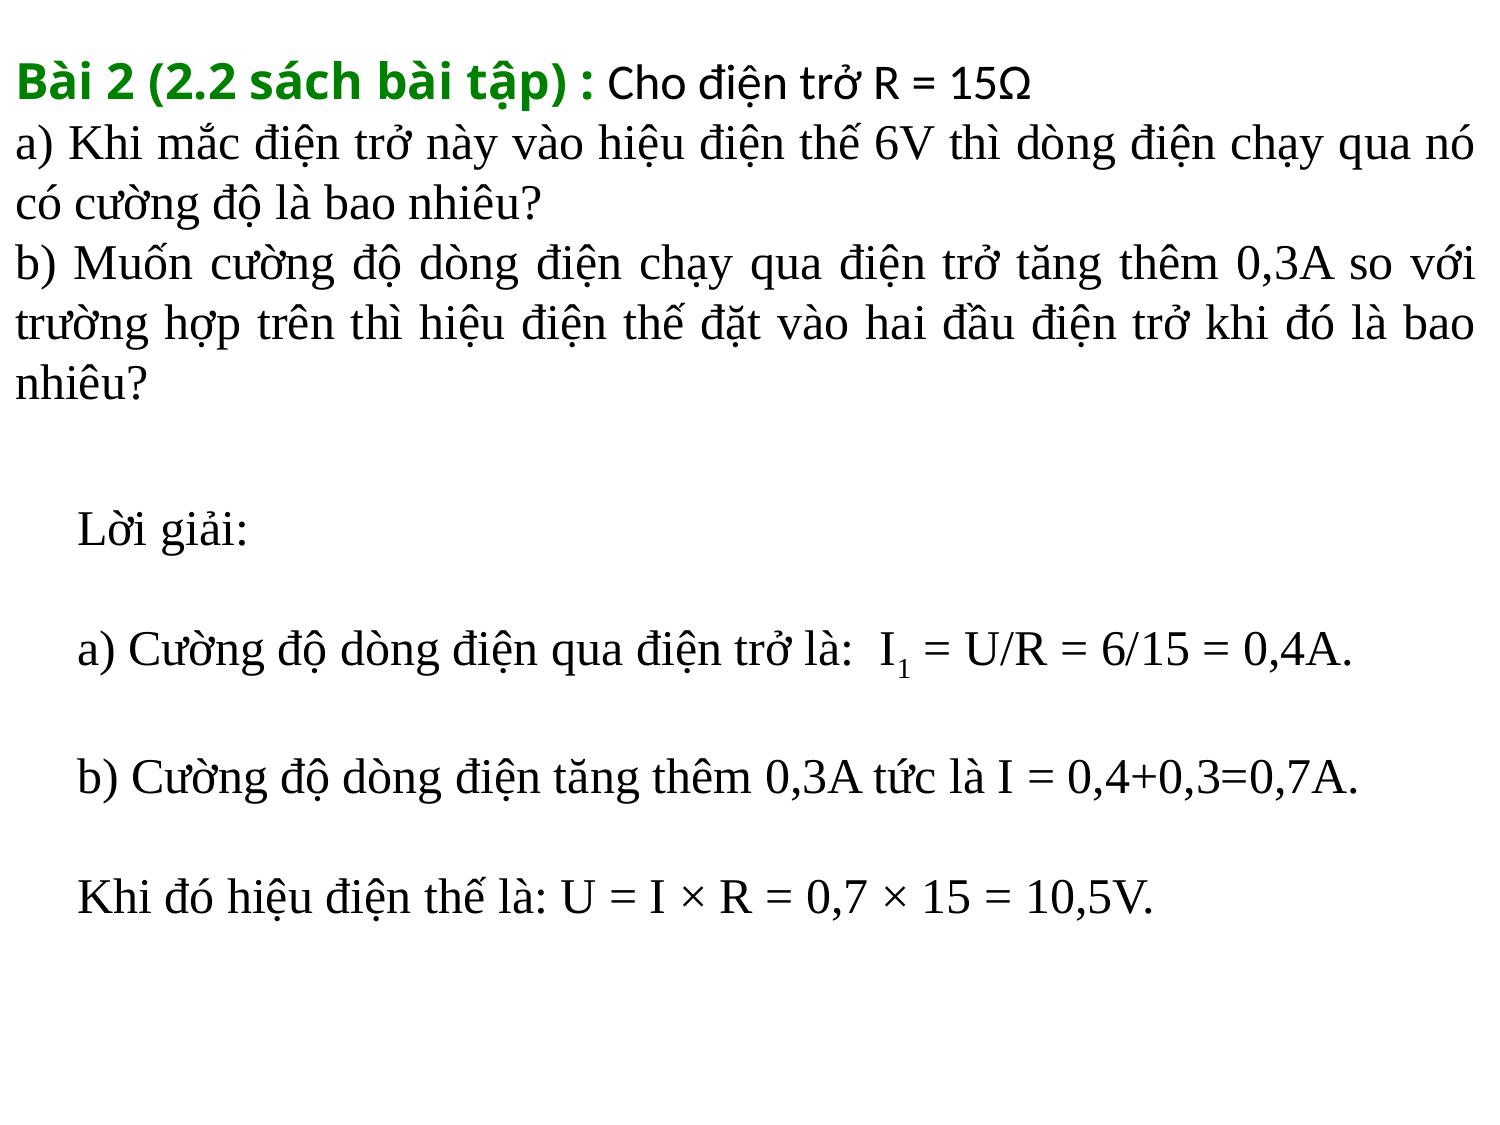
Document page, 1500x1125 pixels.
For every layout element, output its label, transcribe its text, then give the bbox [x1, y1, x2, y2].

text_box Bài 2 (2.2 sách bài tập) : Cho điện trở R = 15Ω a) Khi mắc điện trở này vào hiệu điện thế 6V thì dòng điện chạy qua nó có cường độ là bao nhiêu? b) Muốn cường độ dòng điện chạy qua điện trở tăng thêm 0,3A so với trường hợp trên thì hiệu điện thế đặt vào hai đầu điện trở khi đó là bao nhiêu? [0, 42, 1492, 508]
text_box Lời giải: a) Cường độ dòng điện qua điện trở là: I1 = U/R = 6/15 = 0,4A. b) Cường độ dòng điện tăng thêm 0,3A tức là I = 0,4+0,3=0,7A. Khi đó hiệu điện thế là: U = I × R = 0,7 × 15 = 10,5V. [62, 488, 1475, 992]
